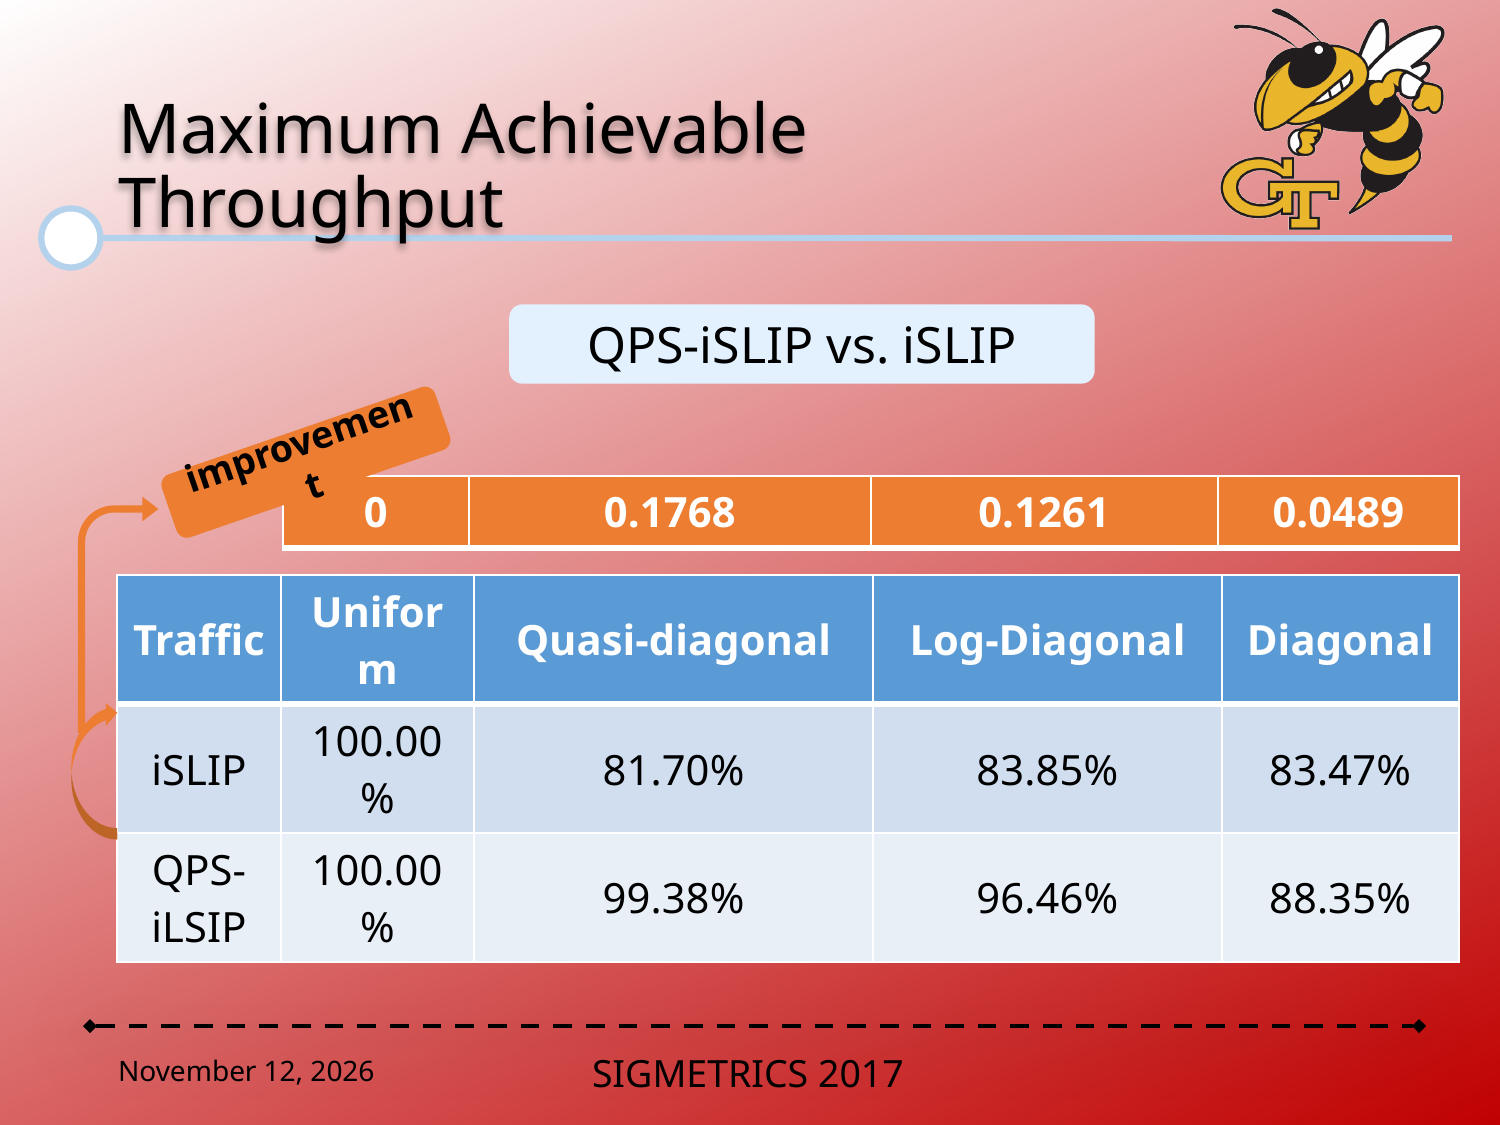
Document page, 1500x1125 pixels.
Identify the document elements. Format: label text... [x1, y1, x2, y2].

text_box [76, 494, 161, 735]
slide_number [103, 1042, 441, 1103]
table_header Log-Diagonal [874, 576, 1221, 701]
table_header 0 [284, 477, 468, 545]
title Maximum Achievable Throughput [103, 59, 1397, 278]
table_cell 96.46% [874, 834, 1221, 961]
table_header 0.1768 [470, 477, 870, 545]
table_header Uniform [282, 576, 473, 701]
table_cell 83.85% [874, 707, 1221, 832]
table_cell QPS-iLSIP [118, 834, 280, 961]
table_header Diagonal [1223, 576, 1458, 701]
table_header 0.1261 [872, 477, 1217, 545]
table_cell 88.35% [1223, 834, 1458, 961]
text_box [70, 700, 119, 841]
text_box QPS-iSLIP vs. iSLIP [508, 303, 1096, 385]
table_cell iSLIP [118, 707, 280, 832]
table_cell 83.47% [1223, 707, 1458, 832]
picture [1220, 8, 1445, 230]
table_cell 81.70% [475, 707, 872, 832]
table_header Traffic [118, 576, 280, 701]
table_header 0.0489 [1219, 477, 1458, 545]
footer SIGMETRICS 2017 [441, 1042, 1135, 1103]
text_box improvement [160, 385, 452, 539]
table_header Quasi-diagonal [475, 576, 872, 701]
table_cell 100.00% [282, 834, 473, 961]
table_cell 99.38% [475, 834, 872, 961]
table_cell 100.00% [282, 707, 473, 832]
